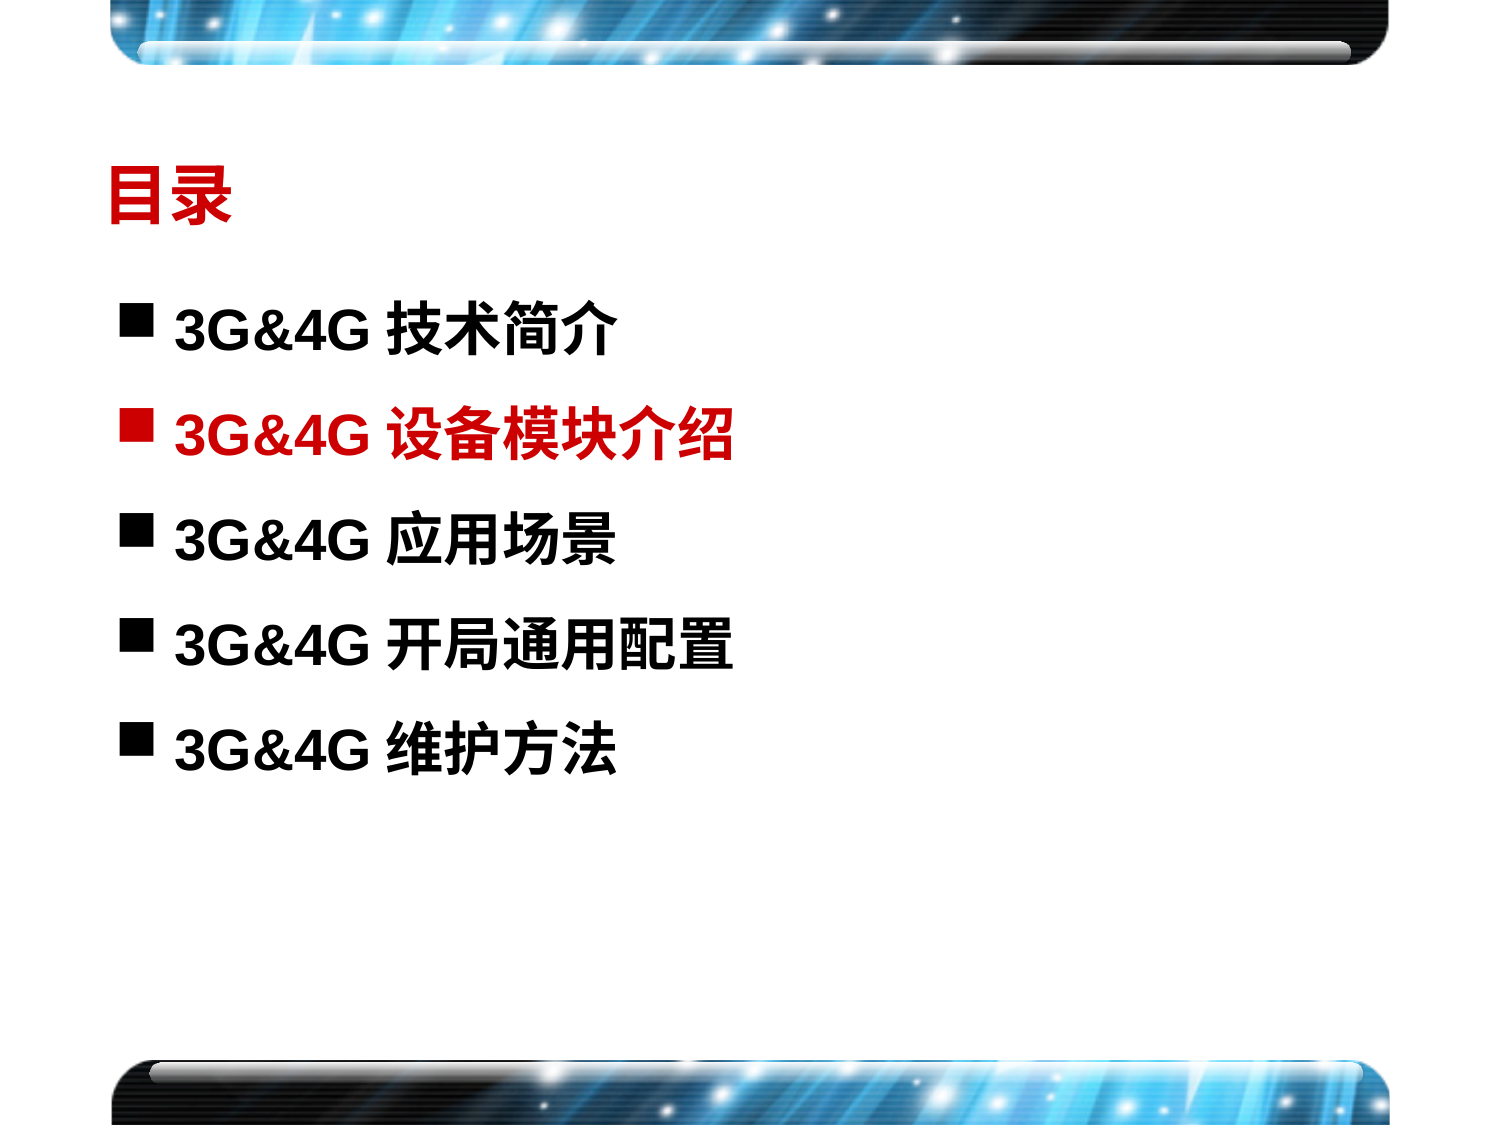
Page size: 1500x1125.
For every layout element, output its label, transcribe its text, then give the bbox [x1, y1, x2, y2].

picture [110, 1060, 1390, 1125]
picture [110, 0, 1389, 64]
text_box 3G&4G技术简介 3G&4G设备模块介绍 3G&4G应用场景 3G&4G开局通用配置 3G&4G维护方法 [99, 249, 1046, 790]
text_box 目录 [87, 149, 425, 236]
